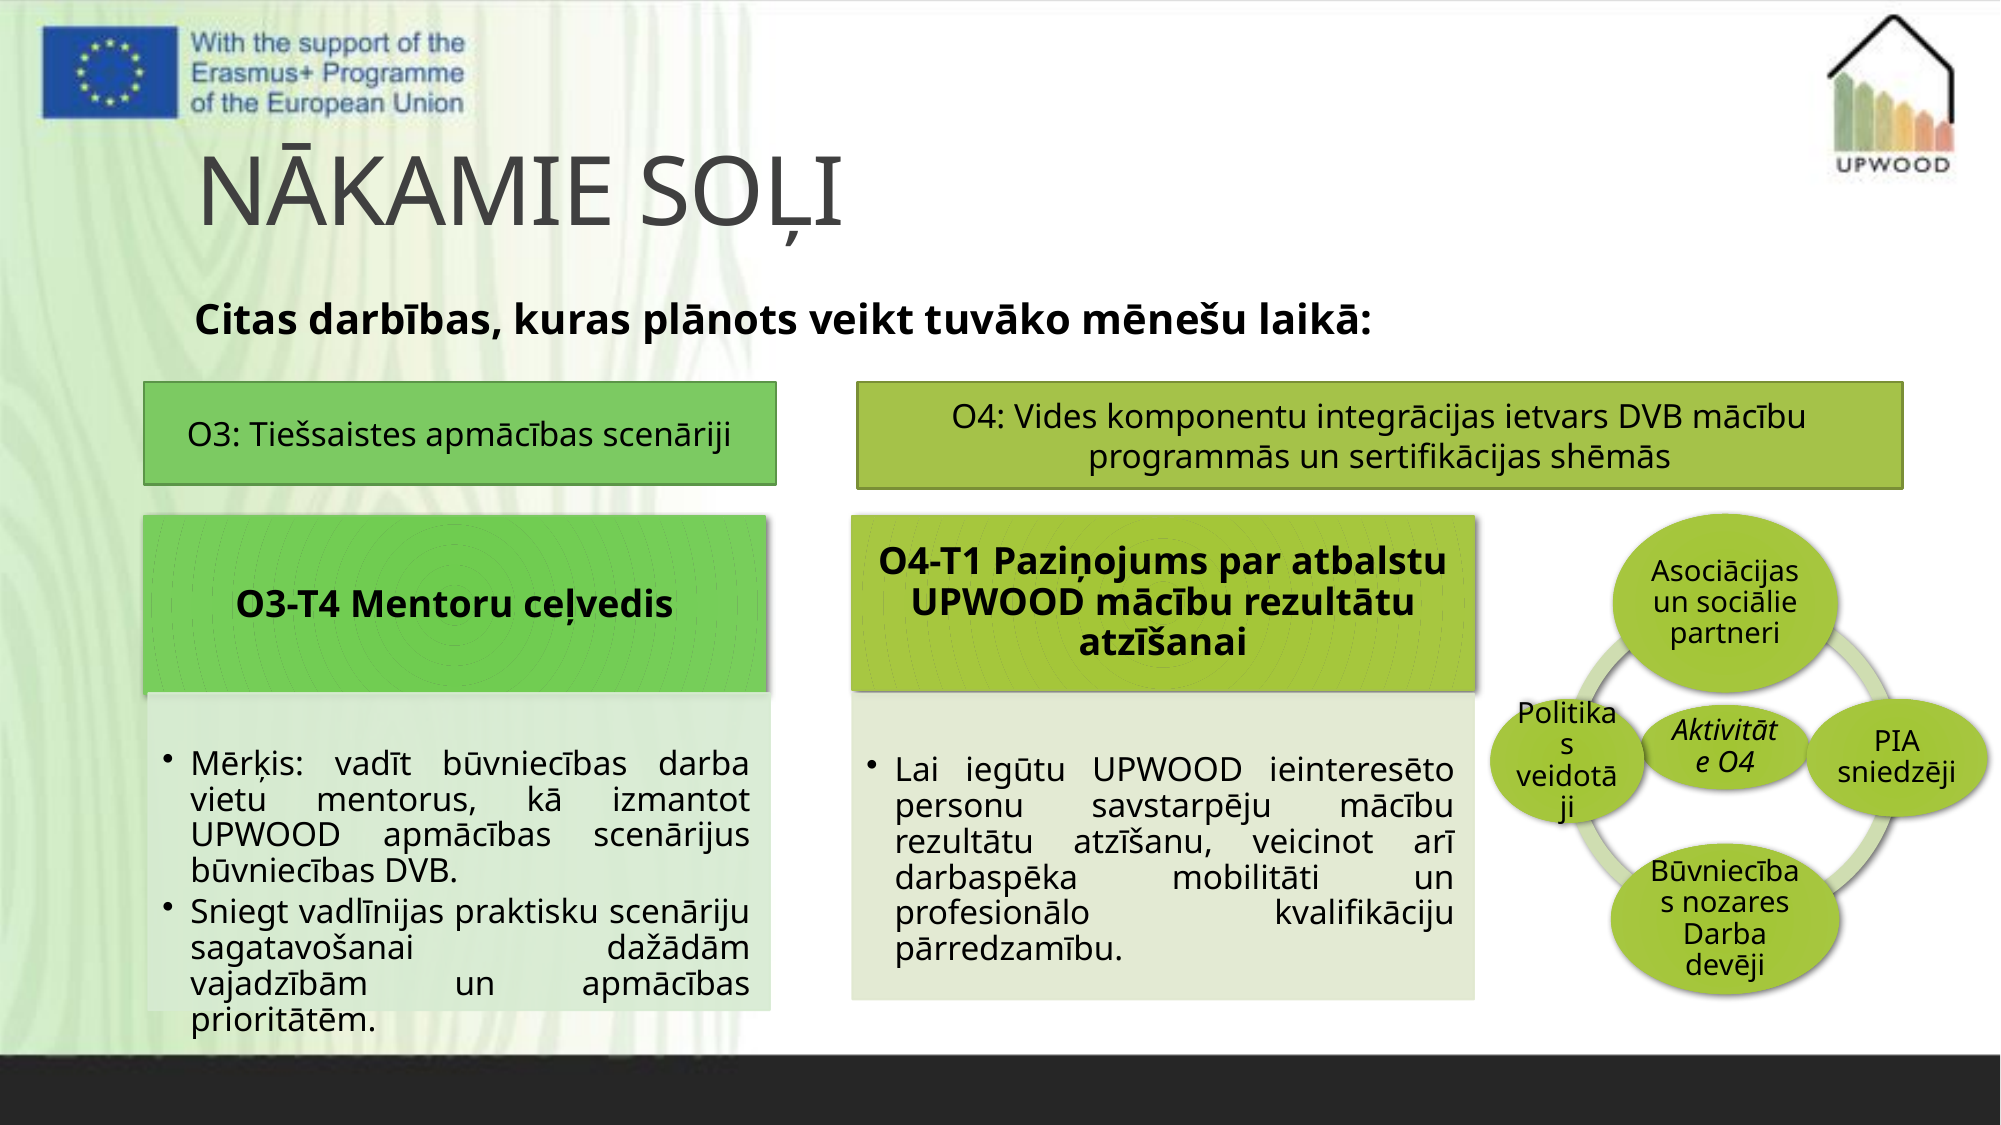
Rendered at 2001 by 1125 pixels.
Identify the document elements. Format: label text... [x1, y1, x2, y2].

text_box Citas darbības, kuras plānots veikt tuvāko mēnešu laikā: [180, 285, 1588, 350]
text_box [143, 497, 1475, 1011]
title NĀKAMIE SOĻI [180, 15, 1830, 254]
text_box O4: Vides komponentu integrācijas ietvars DVB mācību programmās un sertifikācijas shēmās [856, 381, 1904, 490]
picture [0, 0, 2001, 1125]
text_box O3: Tiešsaistes apmācības scenāriji [143, 381, 777, 486]
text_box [1447, 543, 2000, 965]
